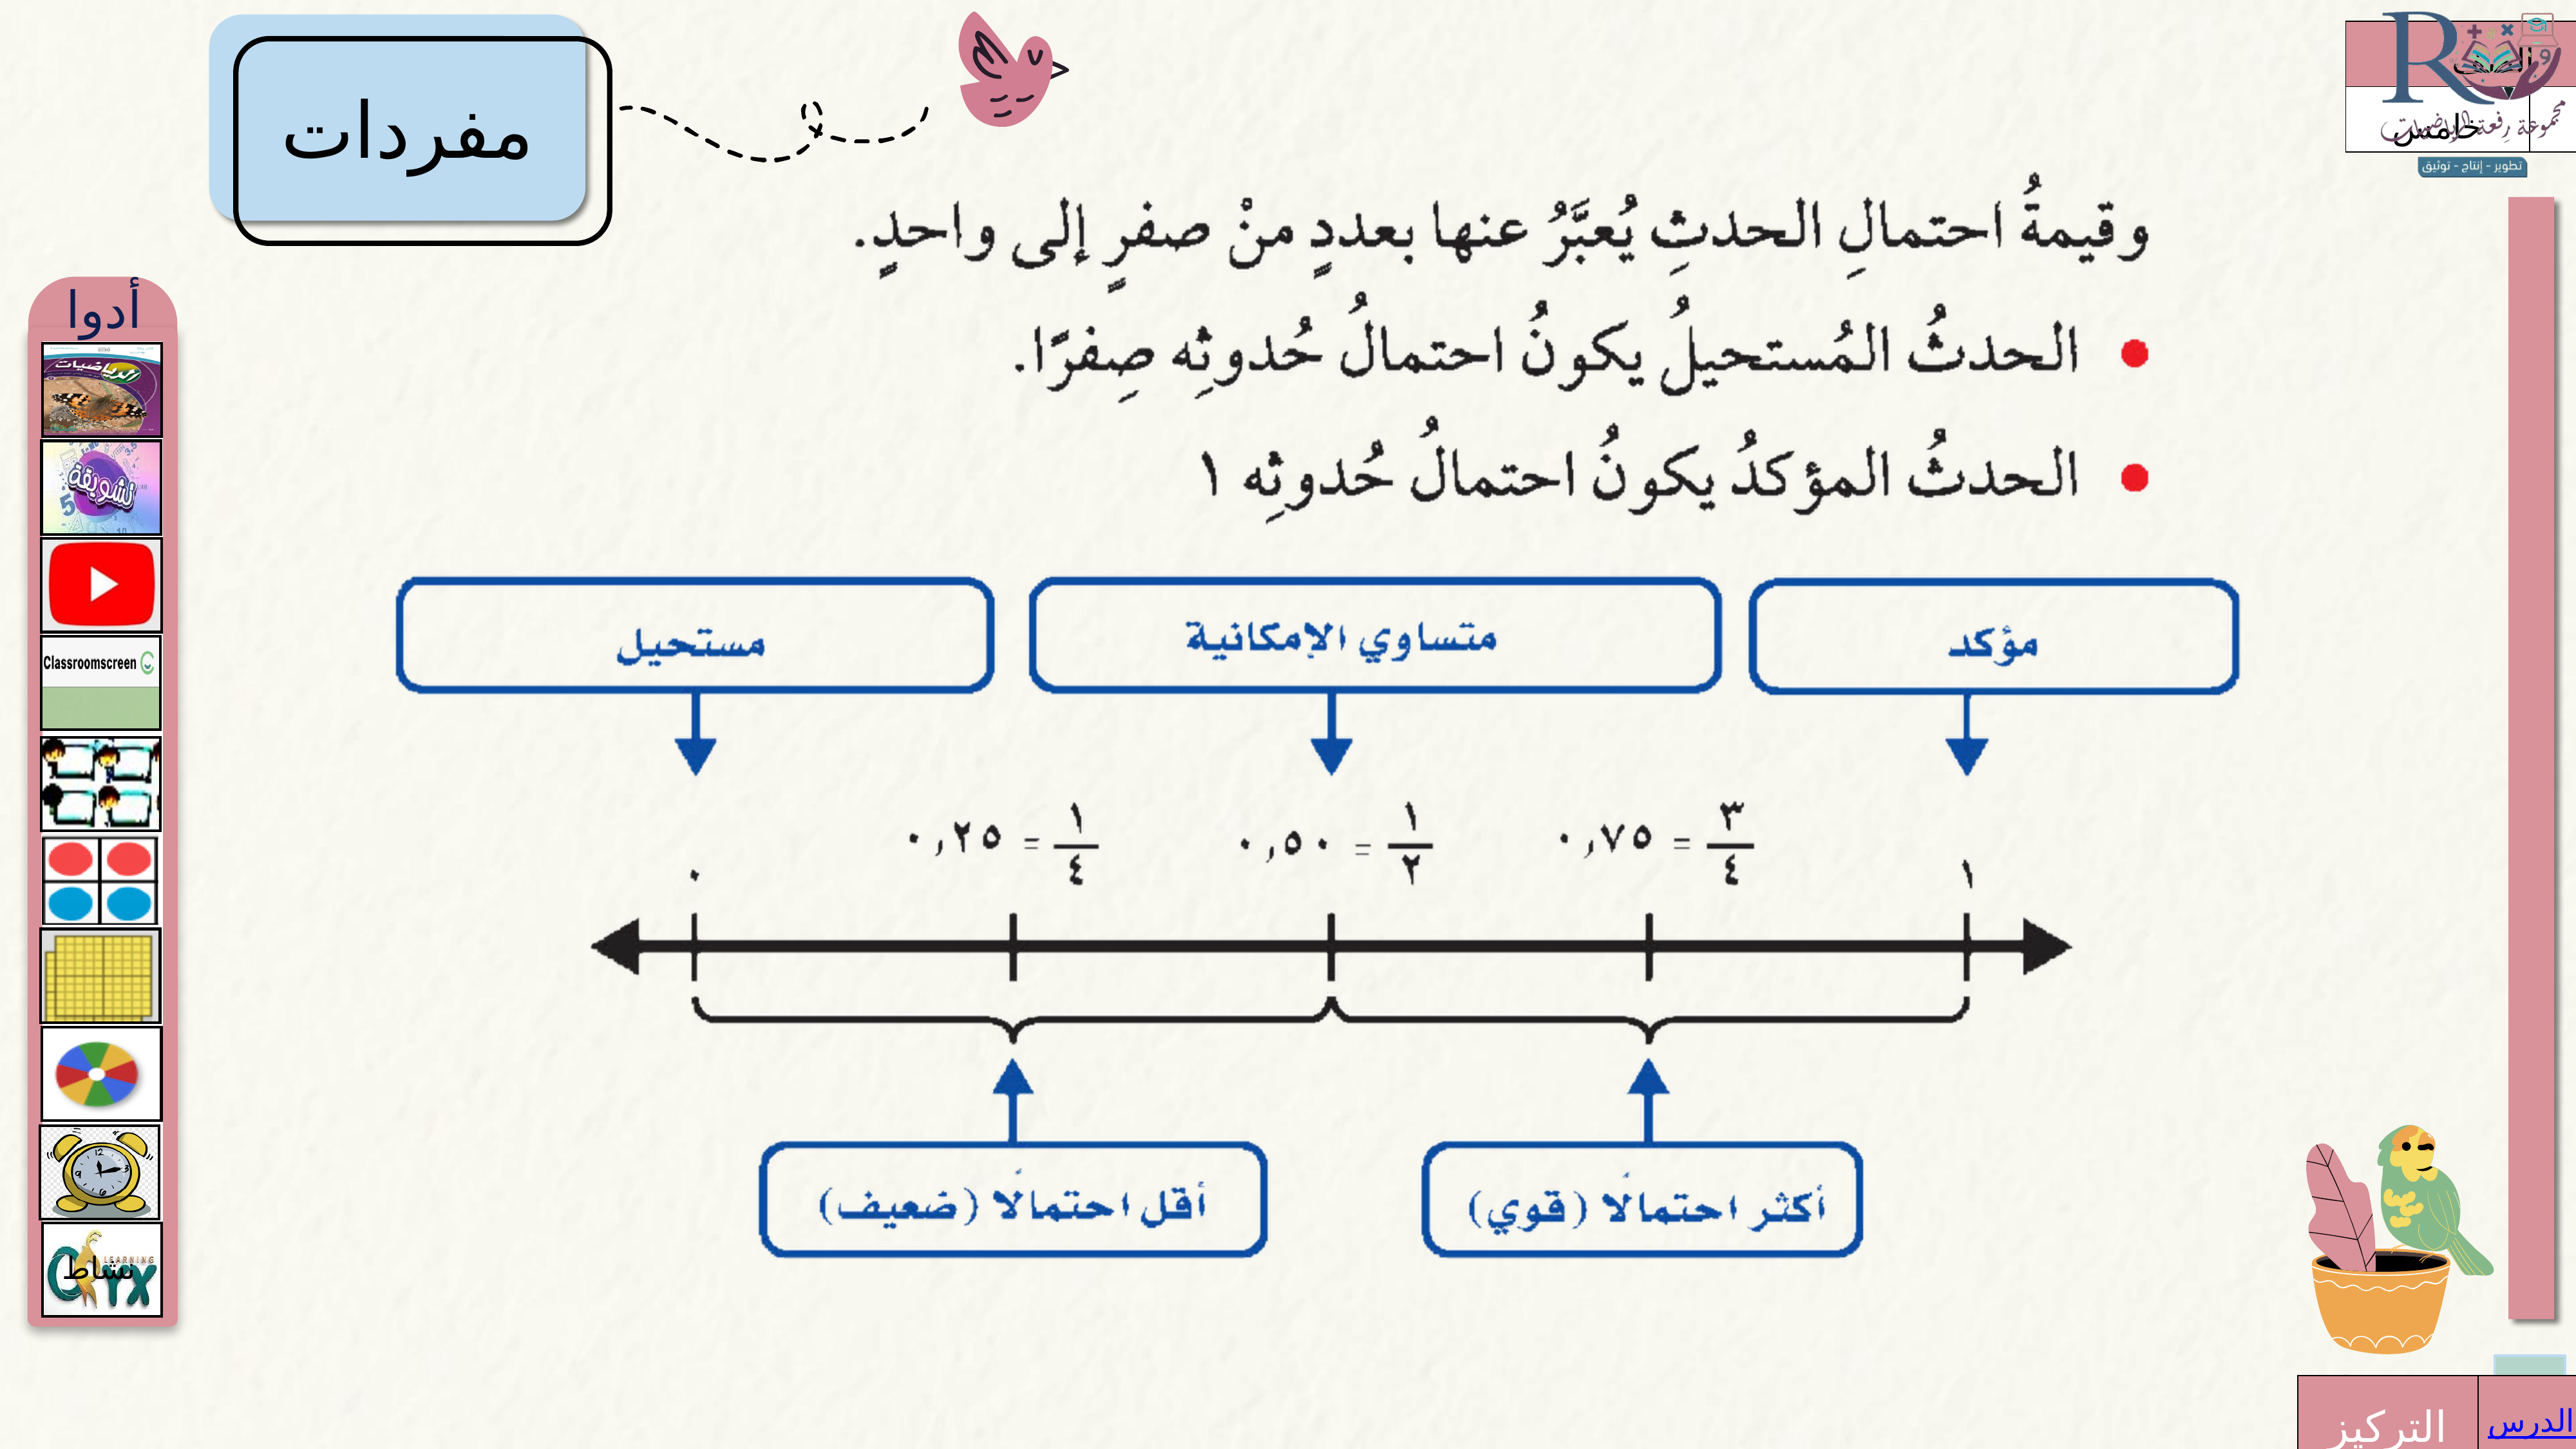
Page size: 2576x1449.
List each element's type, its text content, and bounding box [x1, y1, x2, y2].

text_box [0, 263, 205, 1320]
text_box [2306, 1124, 2494, 1355]
picture [0, 0, 2576, 1449]
table_header فكرة الدرس [2479, 1376, 2576, 1449]
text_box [619, 11, 1070, 163]
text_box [209, 14, 610, 244]
table_header التركيز [2298, 1376, 2477, 1449]
